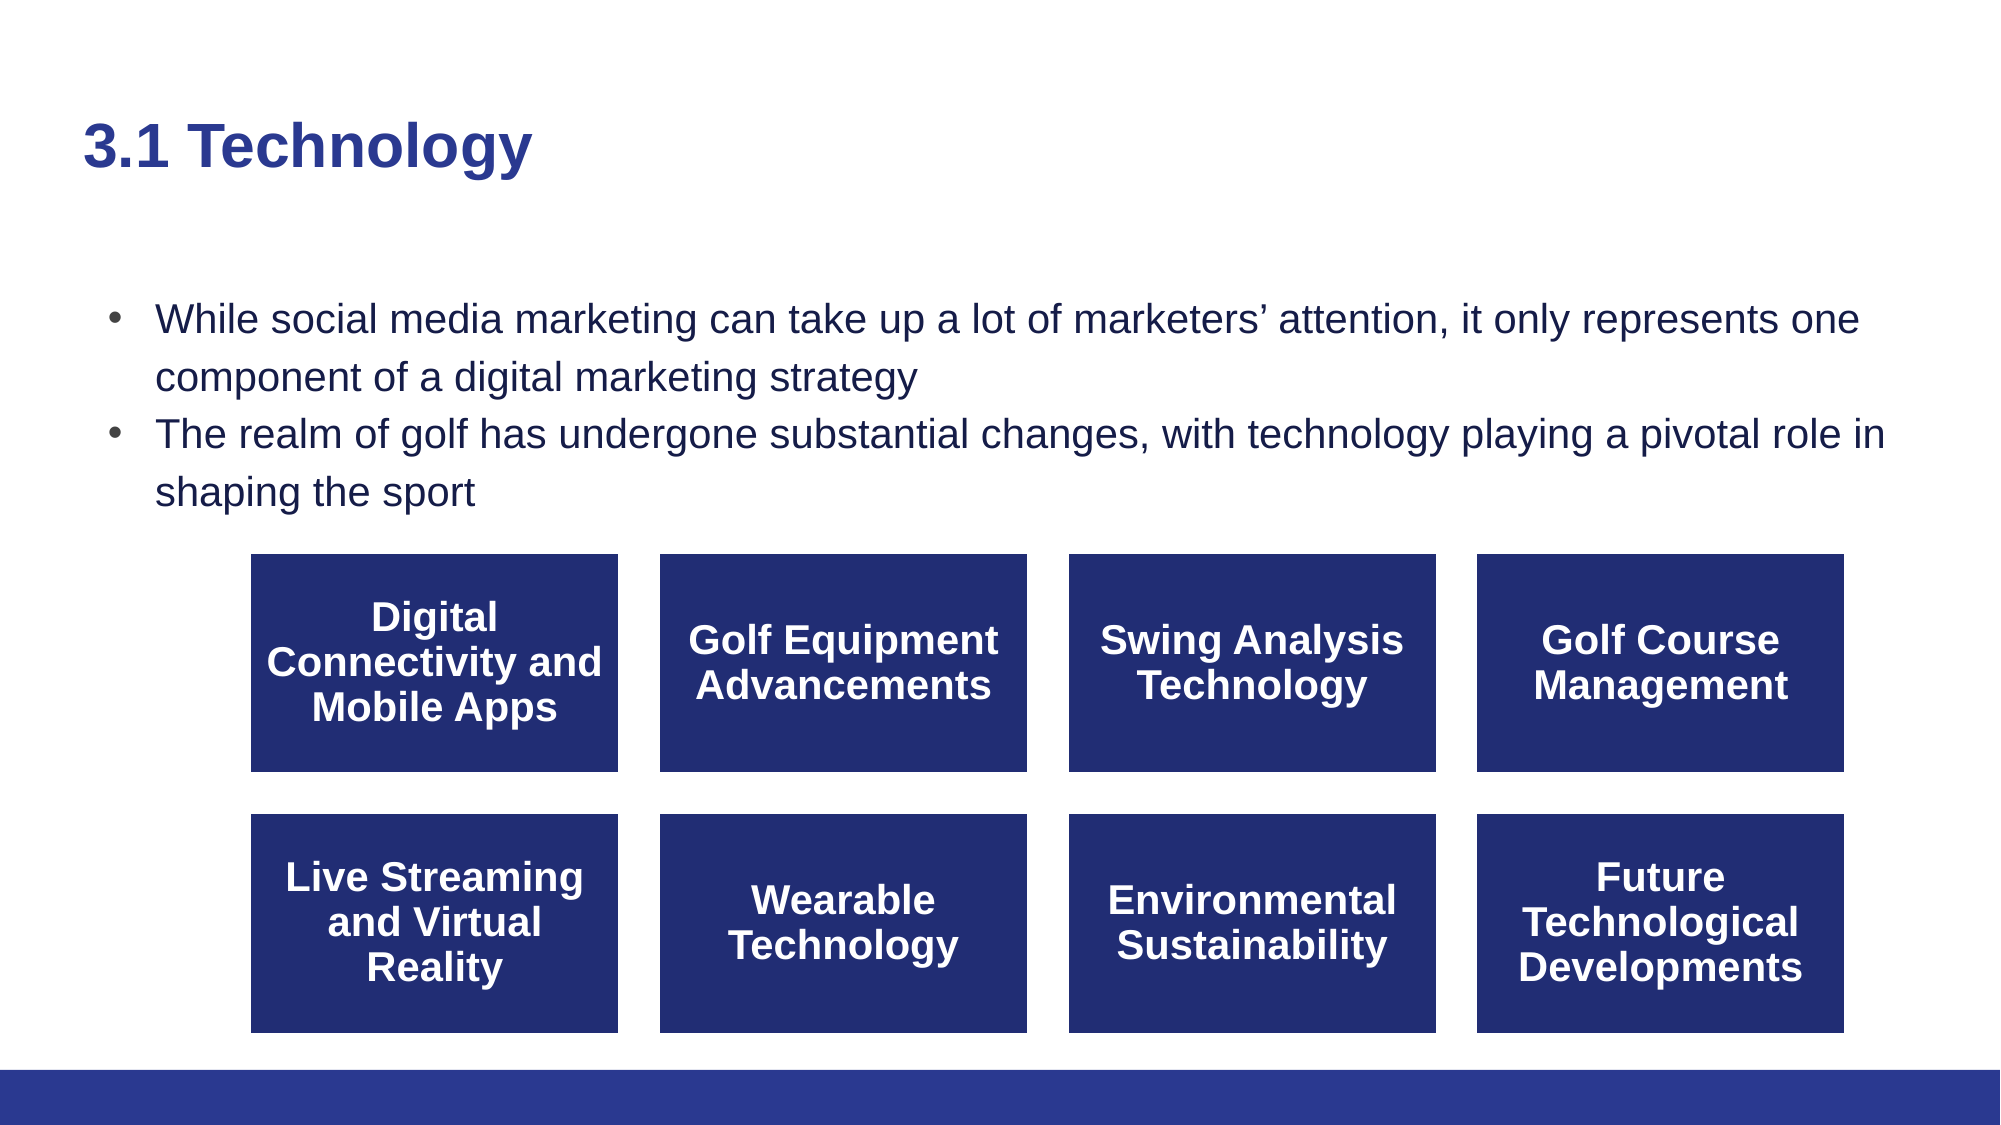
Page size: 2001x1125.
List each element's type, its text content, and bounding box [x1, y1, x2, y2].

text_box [248, 550, 1848, 1036]
title 3.1 Technology [68, 89, 1932, 223]
list While social media marketing can take up a lot of marketers’ attention, it only represents one component of a digital marketing strategy The realm of golf has undergone substantial changes, with technology playing a pivotal role in shaping the sport [68, 269, 1932, 563]
